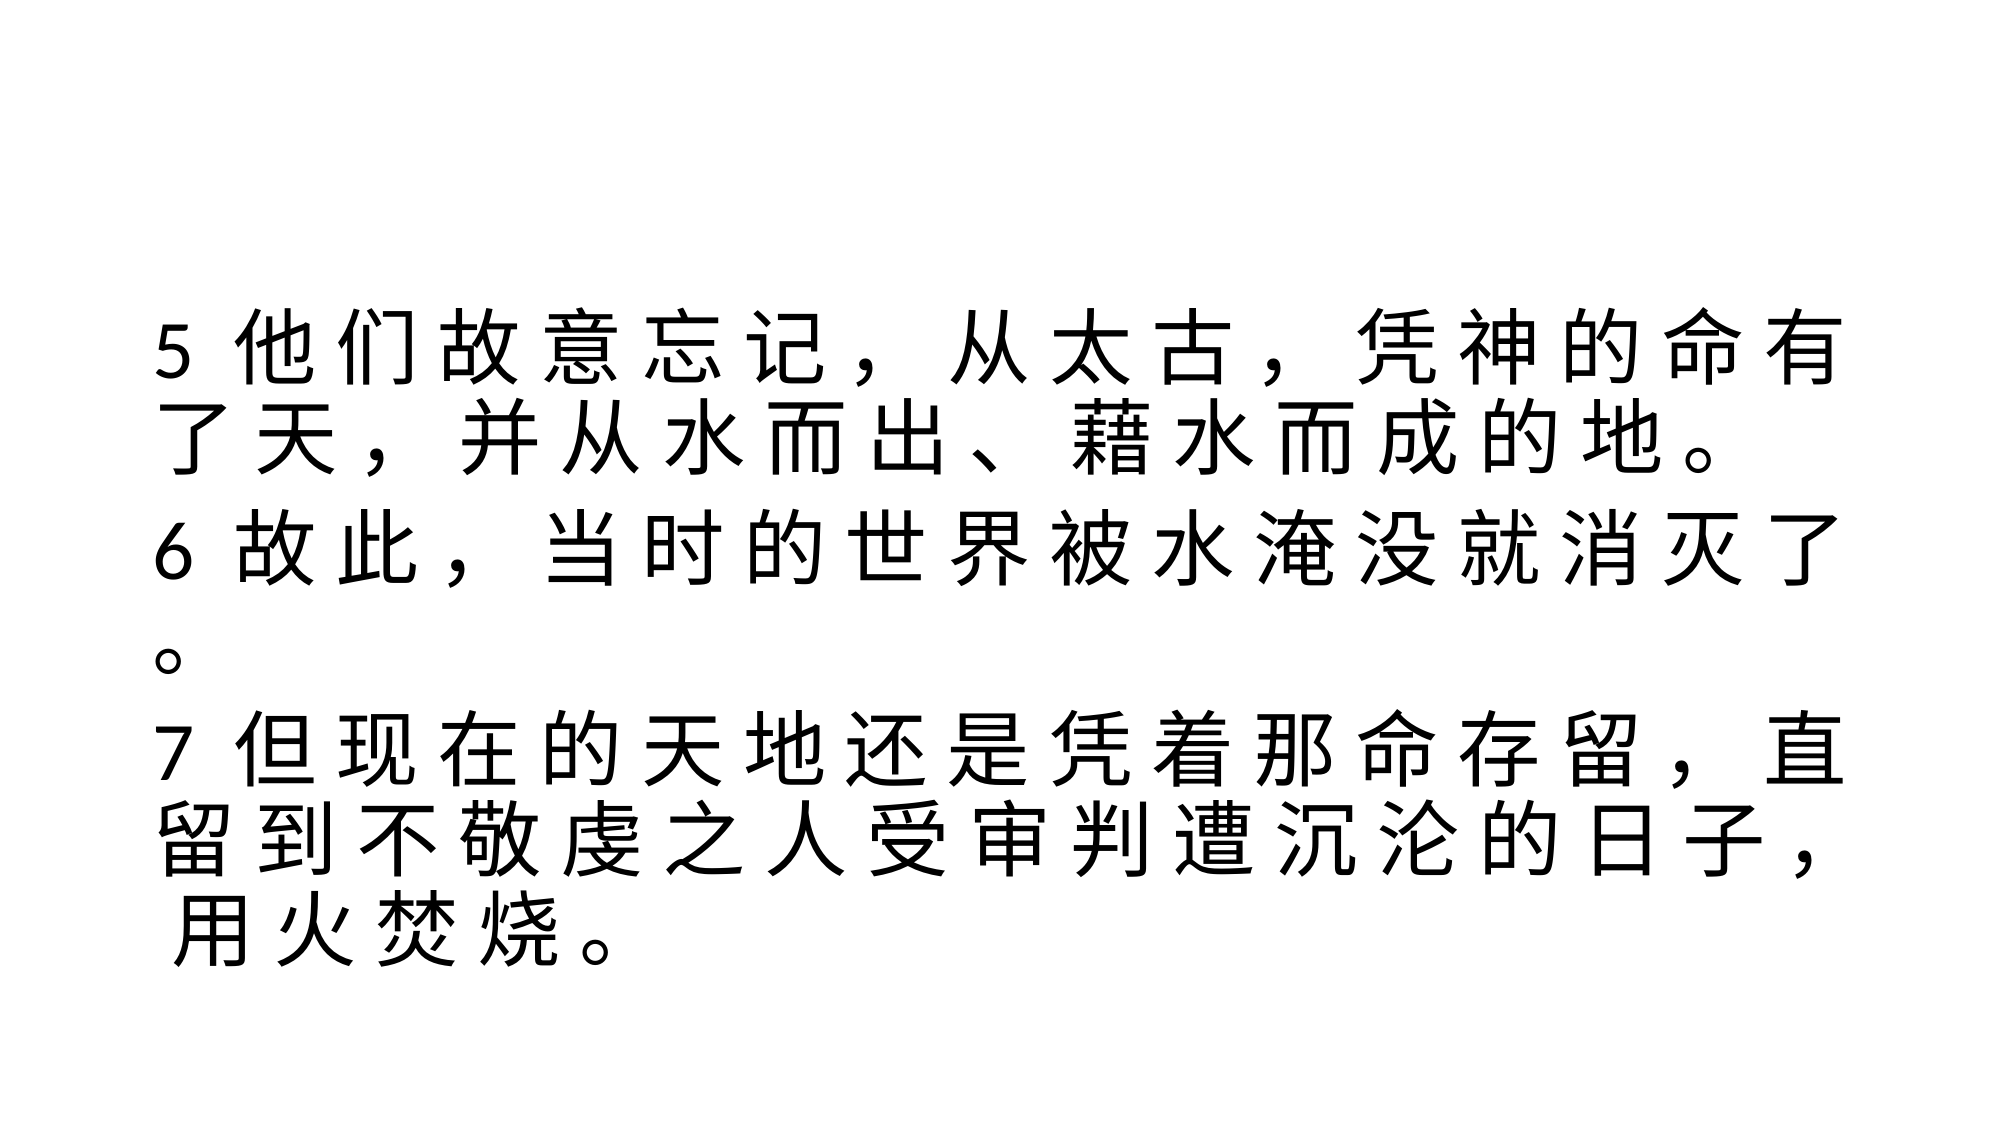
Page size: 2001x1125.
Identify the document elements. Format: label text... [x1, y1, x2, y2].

list 5 他 们 故 意 忘 记 ， 从 太 古 ， 凭 神 的 命 有 了 天 ， 并 从 水 而 出 、 藉 水 而 成 的 地 。 6 故 此 ， 当 时 的 世 界 被 水 淹 没 就 消 灭 了 。 7 但 现 在 的 天 地 还 是 凭 着 那 命 存 留 ， 直 留 到 不 敬 虔 之 人 受 审 判 遭 沉 沦 的 日 子 ， 用 火 焚 烧 。 [137, 299, 1863, 1014]
